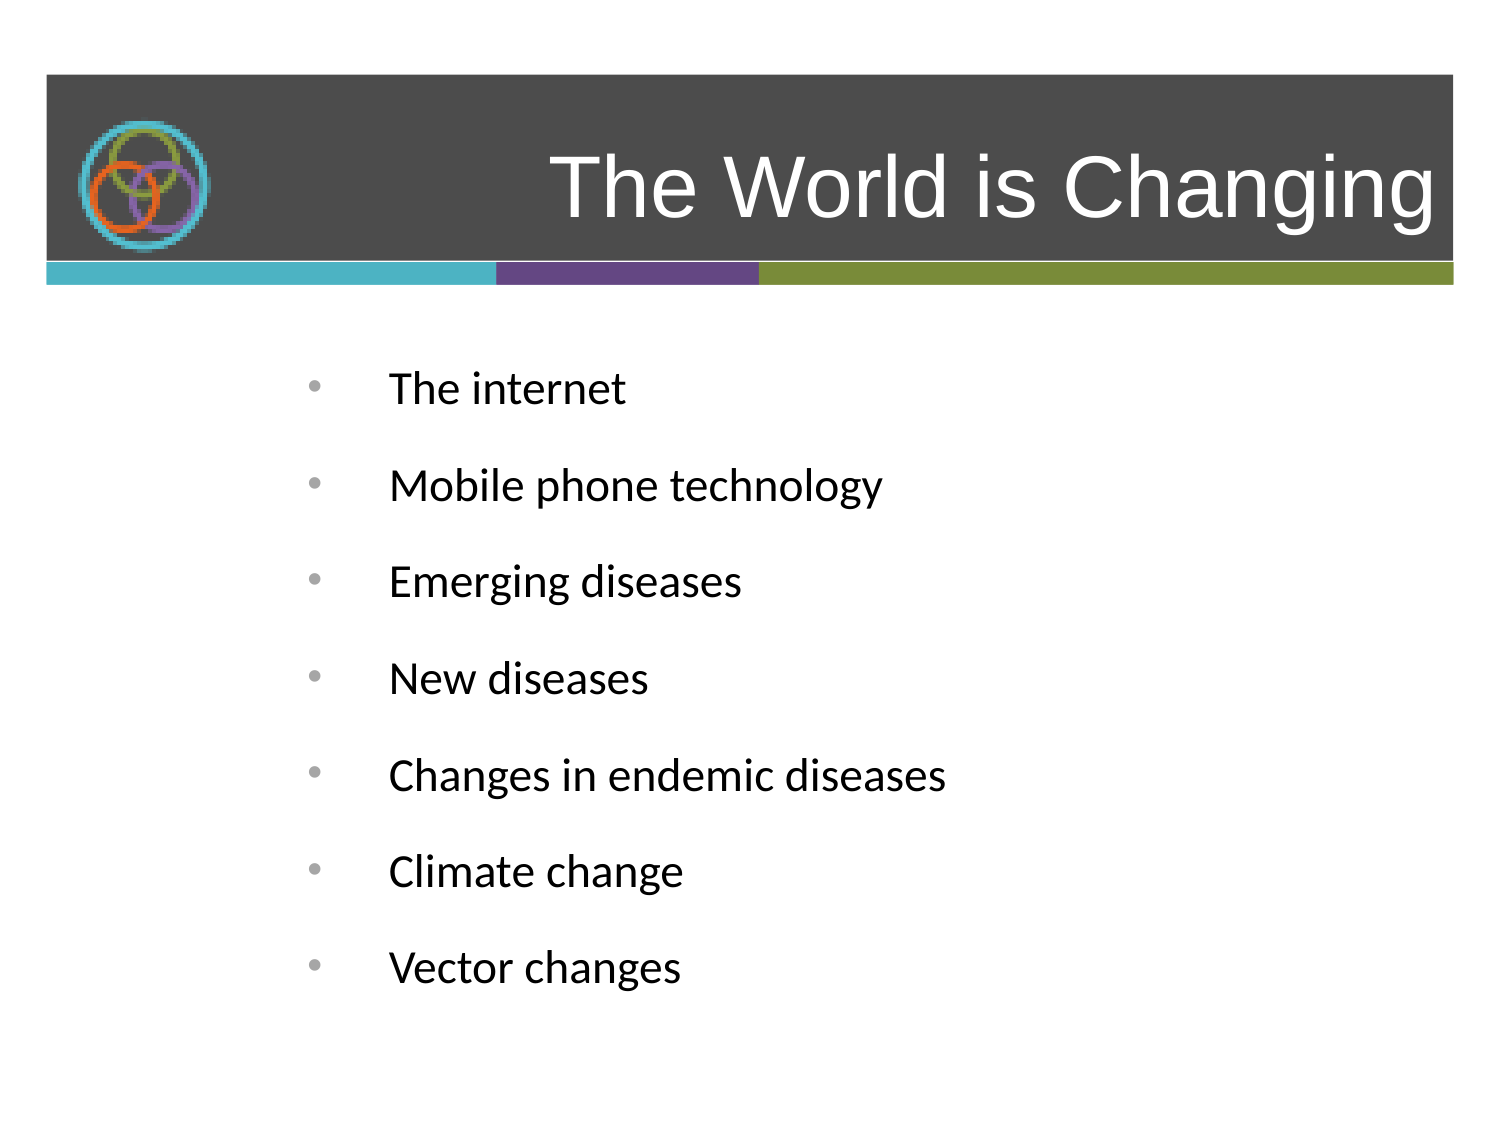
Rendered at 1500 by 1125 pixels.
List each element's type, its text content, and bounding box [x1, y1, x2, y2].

list The internet Mobile phone technology Emerging diseases New diseases Changes in endemic diseases Climate change Vector changes [292, 350, 1454, 1005]
title The World is Changing [46, 103, 1454, 263]
